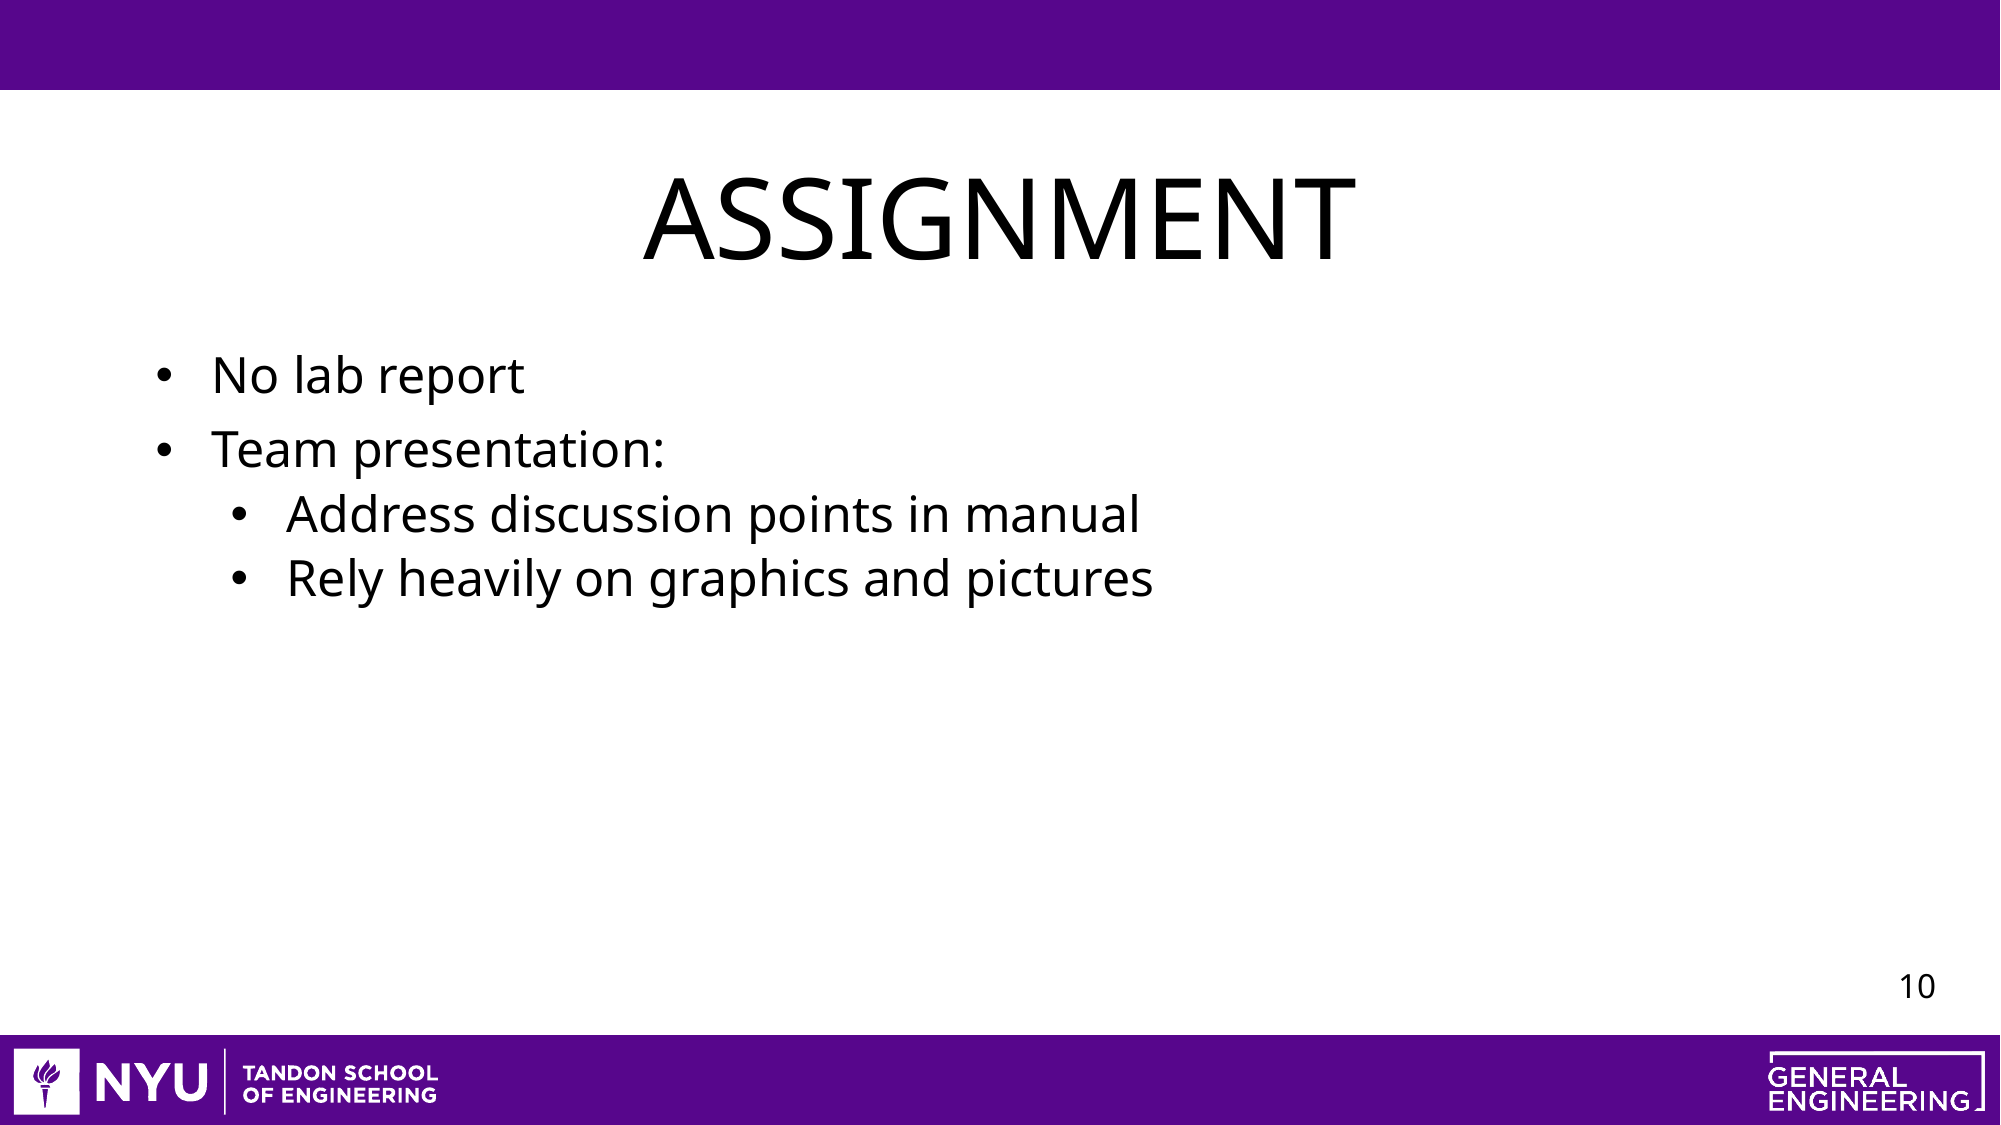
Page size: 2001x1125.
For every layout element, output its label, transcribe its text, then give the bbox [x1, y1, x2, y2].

text_box [0, 0, 2000, 91]
picture [1768, 1051, 1985, 1111]
subtitle No lab report Team presentation: Address discussion points in manual Rely heavily on graphics and pictures [140, 291, 1877, 667]
text_box 10 [1802, 958, 1951, 1013]
title ASSIGNMENT [92, 132, 1908, 292]
text_box [0, 1034, 2000, 1125]
picture [13, 1048, 438, 1115]
